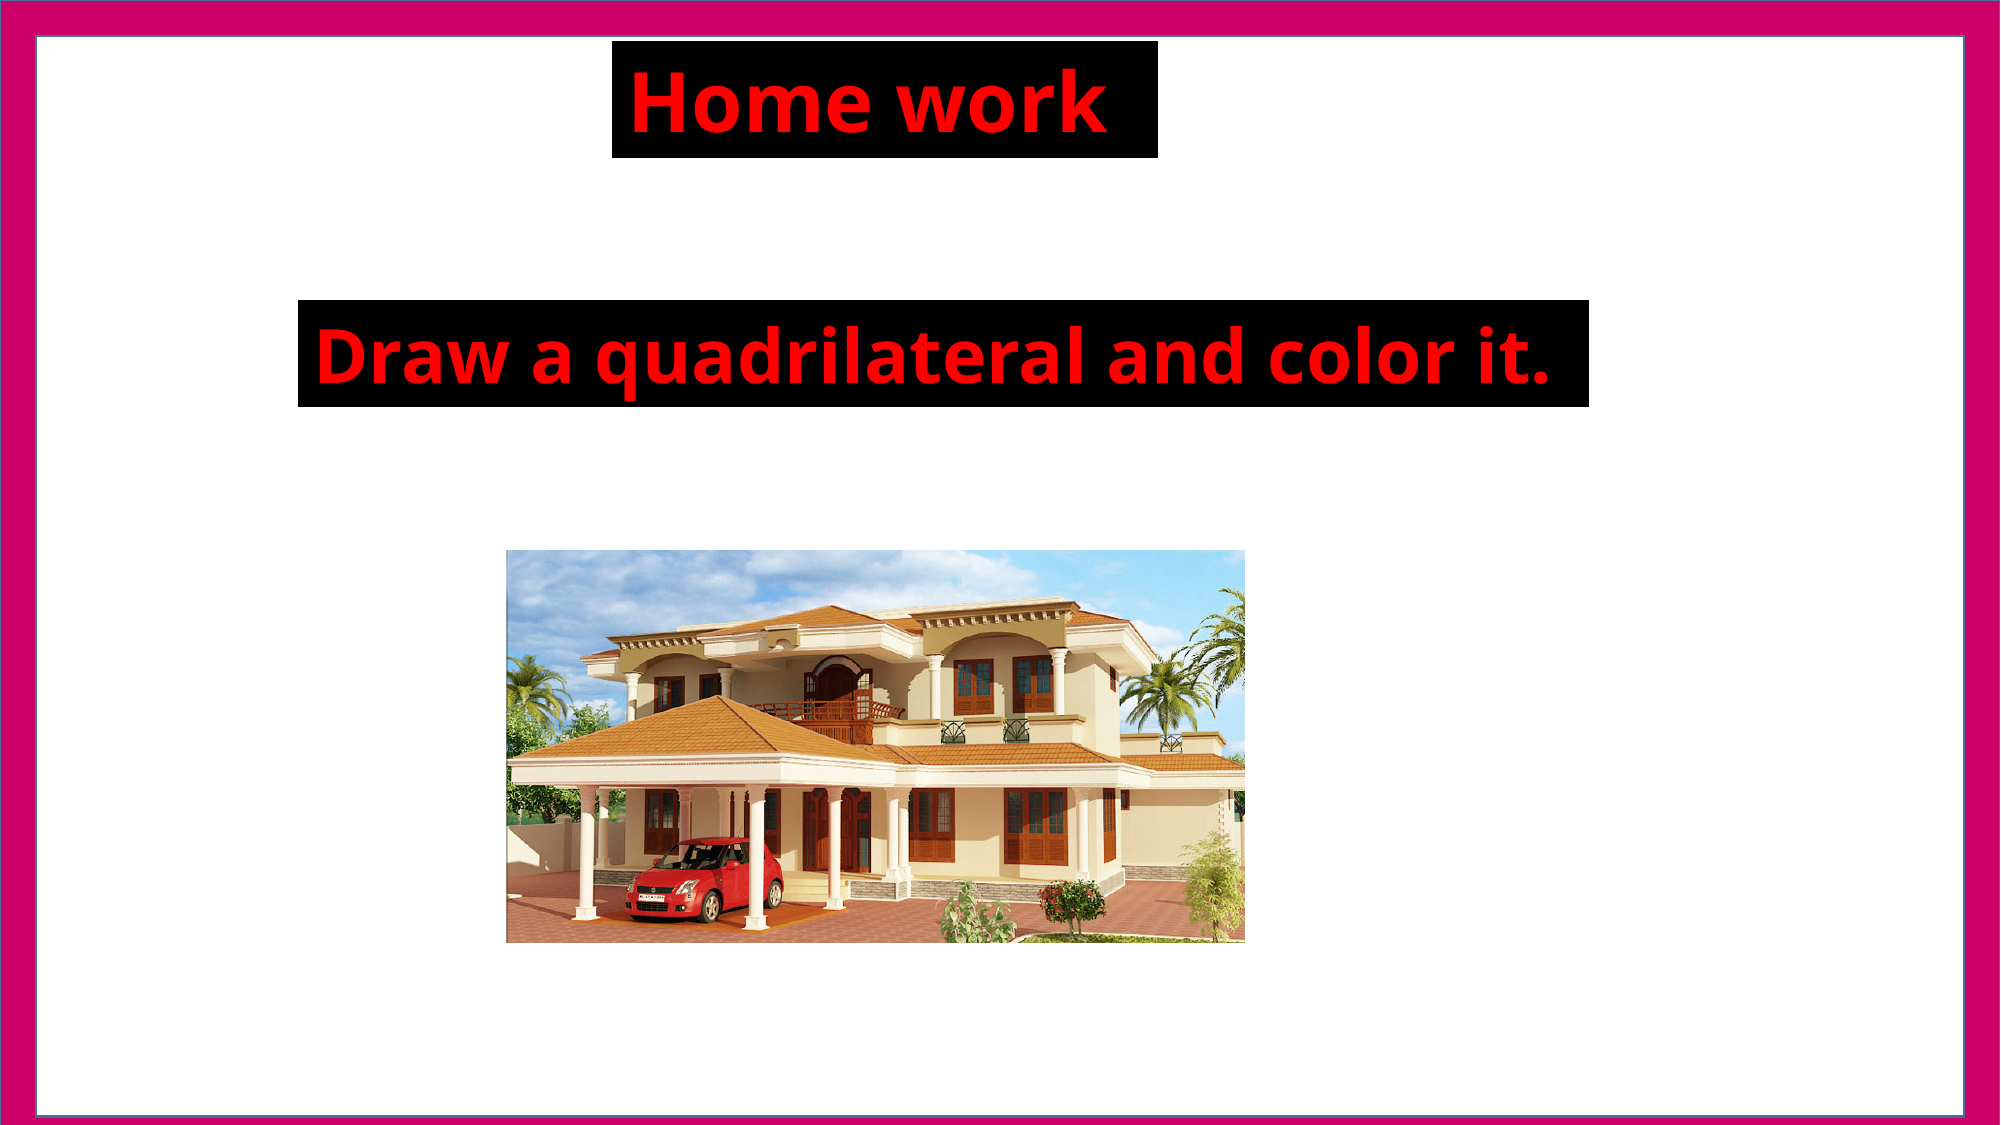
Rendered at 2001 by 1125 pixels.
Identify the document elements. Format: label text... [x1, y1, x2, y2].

picture [506, 550, 1245, 943]
text_box [0, 0, 2000, 1125]
text_box Home work [612, 41, 1158, 158]
text_box Draw a quadrilateral and color it. [298, 300, 1589, 407]
